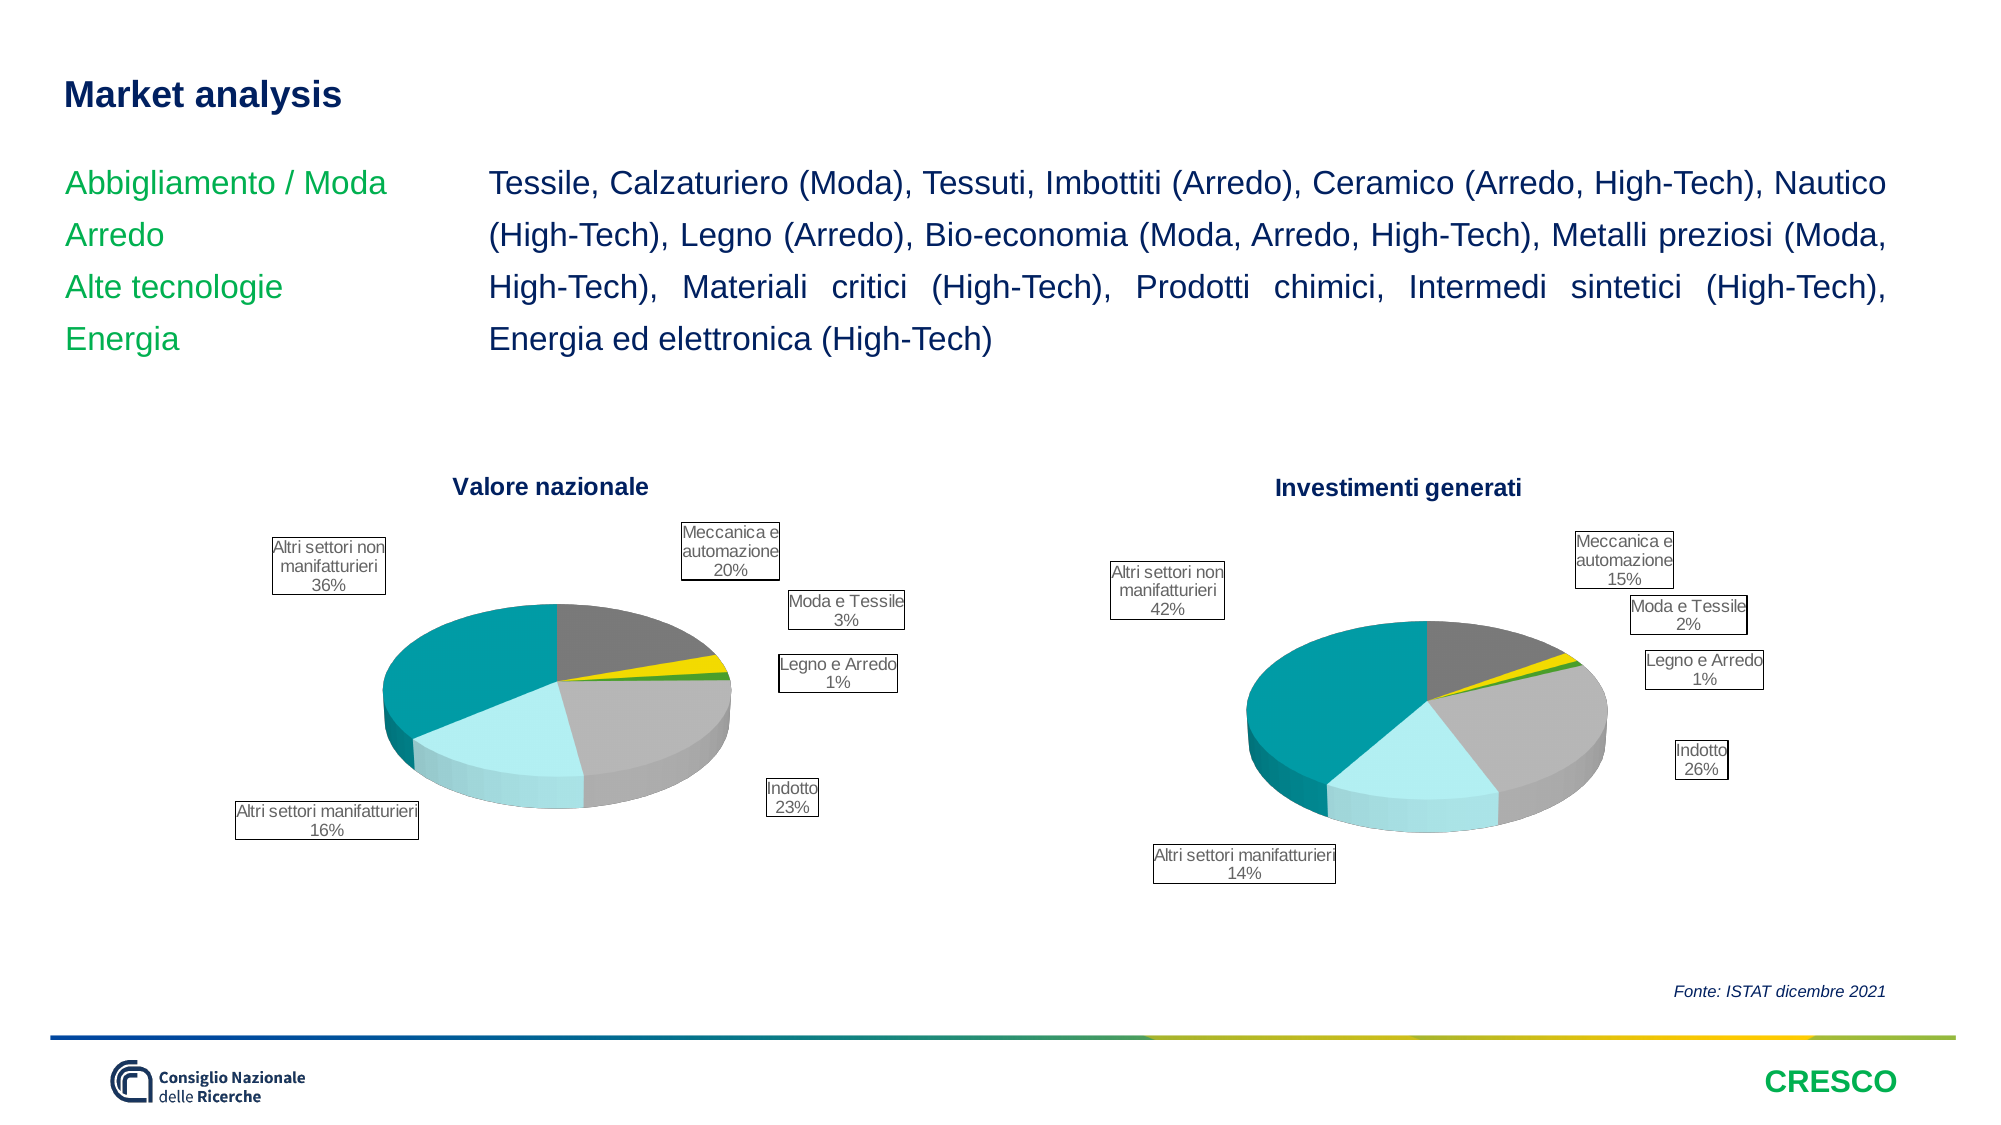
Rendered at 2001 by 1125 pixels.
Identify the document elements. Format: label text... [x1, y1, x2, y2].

text_box Fonte: ISTAT dicembre 2021 [1658, 973, 1902, 1009]
text_box Market analysis [49, 63, 358, 123]
text_box CRESCO [1711, 1050, 1951, 1114]
chart [171, 436, 963, 882]
text_box Abbigliamento / Moda Arredo Alte tecnologie Energia [50, 141, 473, 373]
chart [1030, 464, 1823, 915]
picture [107, 1053, 309, 1108]
picture [49, 1034, 1957, 1041]
text_box Tessile, Calzaturiero (Moda), Tessuti, Imbottiti (Arredo), Ceramico (Arredo, High-Tech), Nautico (High-Tech), Legno (Arredo), Bio-economia (Moda, Arredo, High-Tech), Metalli preziosi (Moda, High-Tech), Materiali critici (High-Tech), Prodotti chimici, Intermedi sintetici (High-Tech), Energia ed elettronica (High-Tech) [473, 141, 1904, 393]
